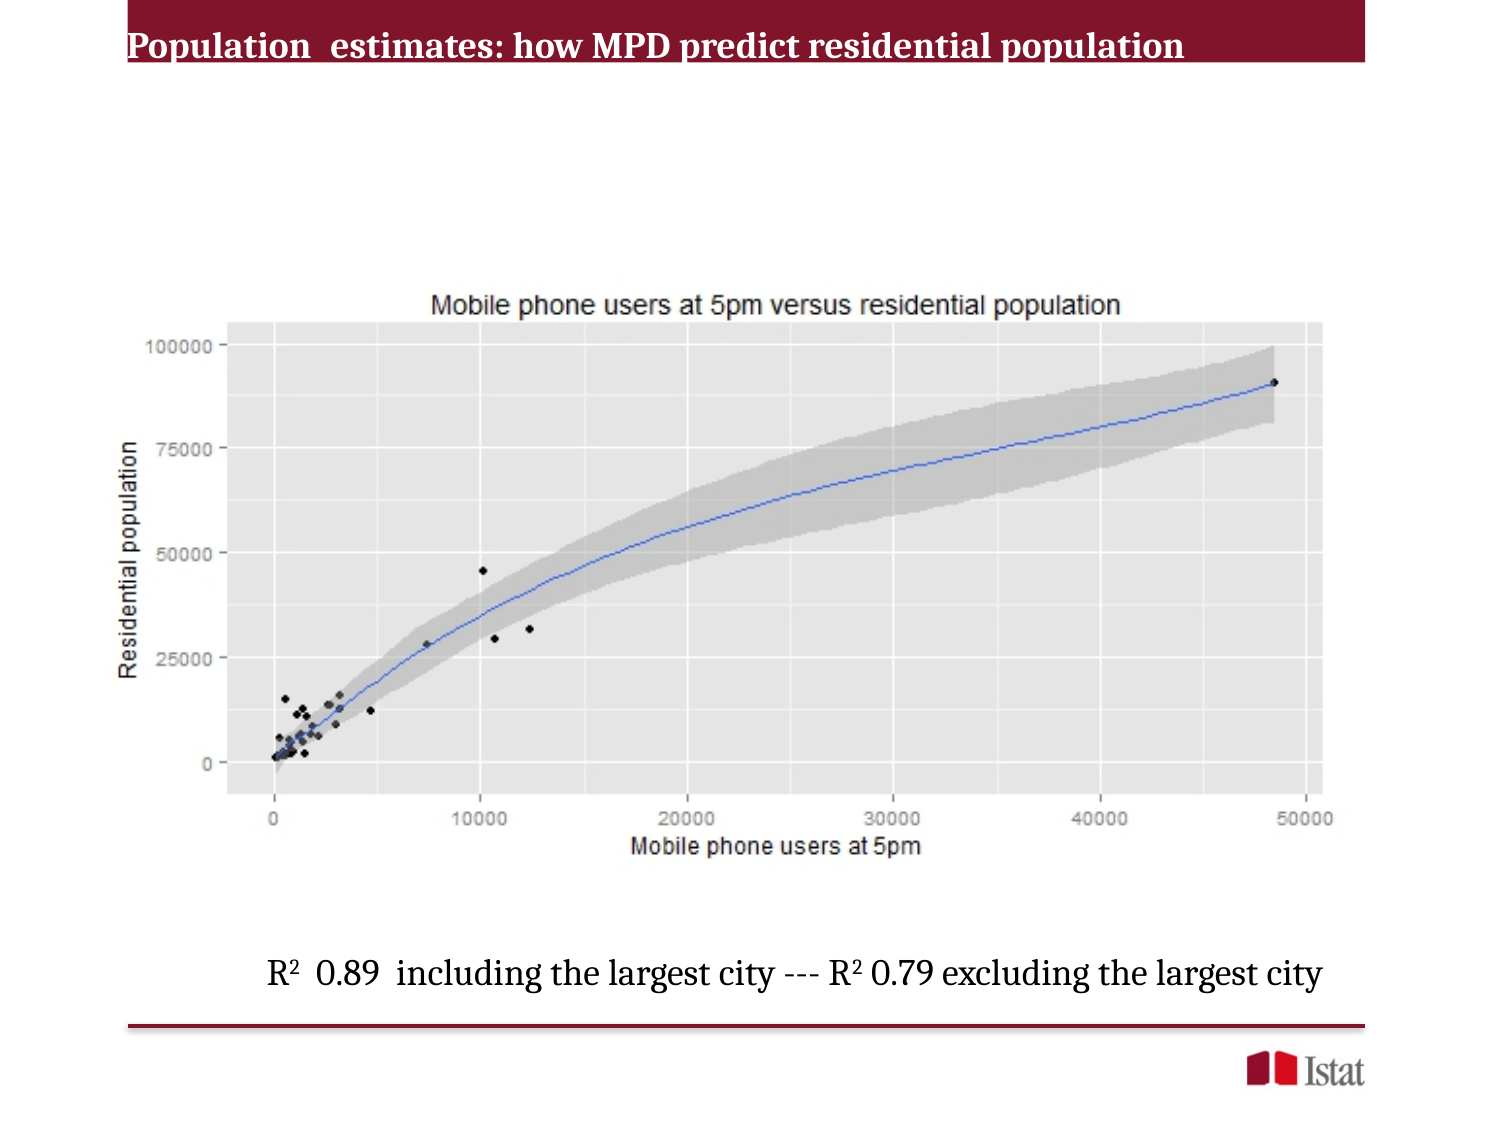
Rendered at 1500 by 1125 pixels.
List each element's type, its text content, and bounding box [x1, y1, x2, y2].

text_box [76, 268, 1427, 1012]
text_box R2 0.89 including the largest city --- R2 0.79 excluding the largest city [251, 940, 1339, 1001]
picture [88, 247, 1362, 882]
text_box Population estimates: how MPD predict residential population [112, 0, 1463, 79]
picture [1239, 1040, 1373, 1097]
